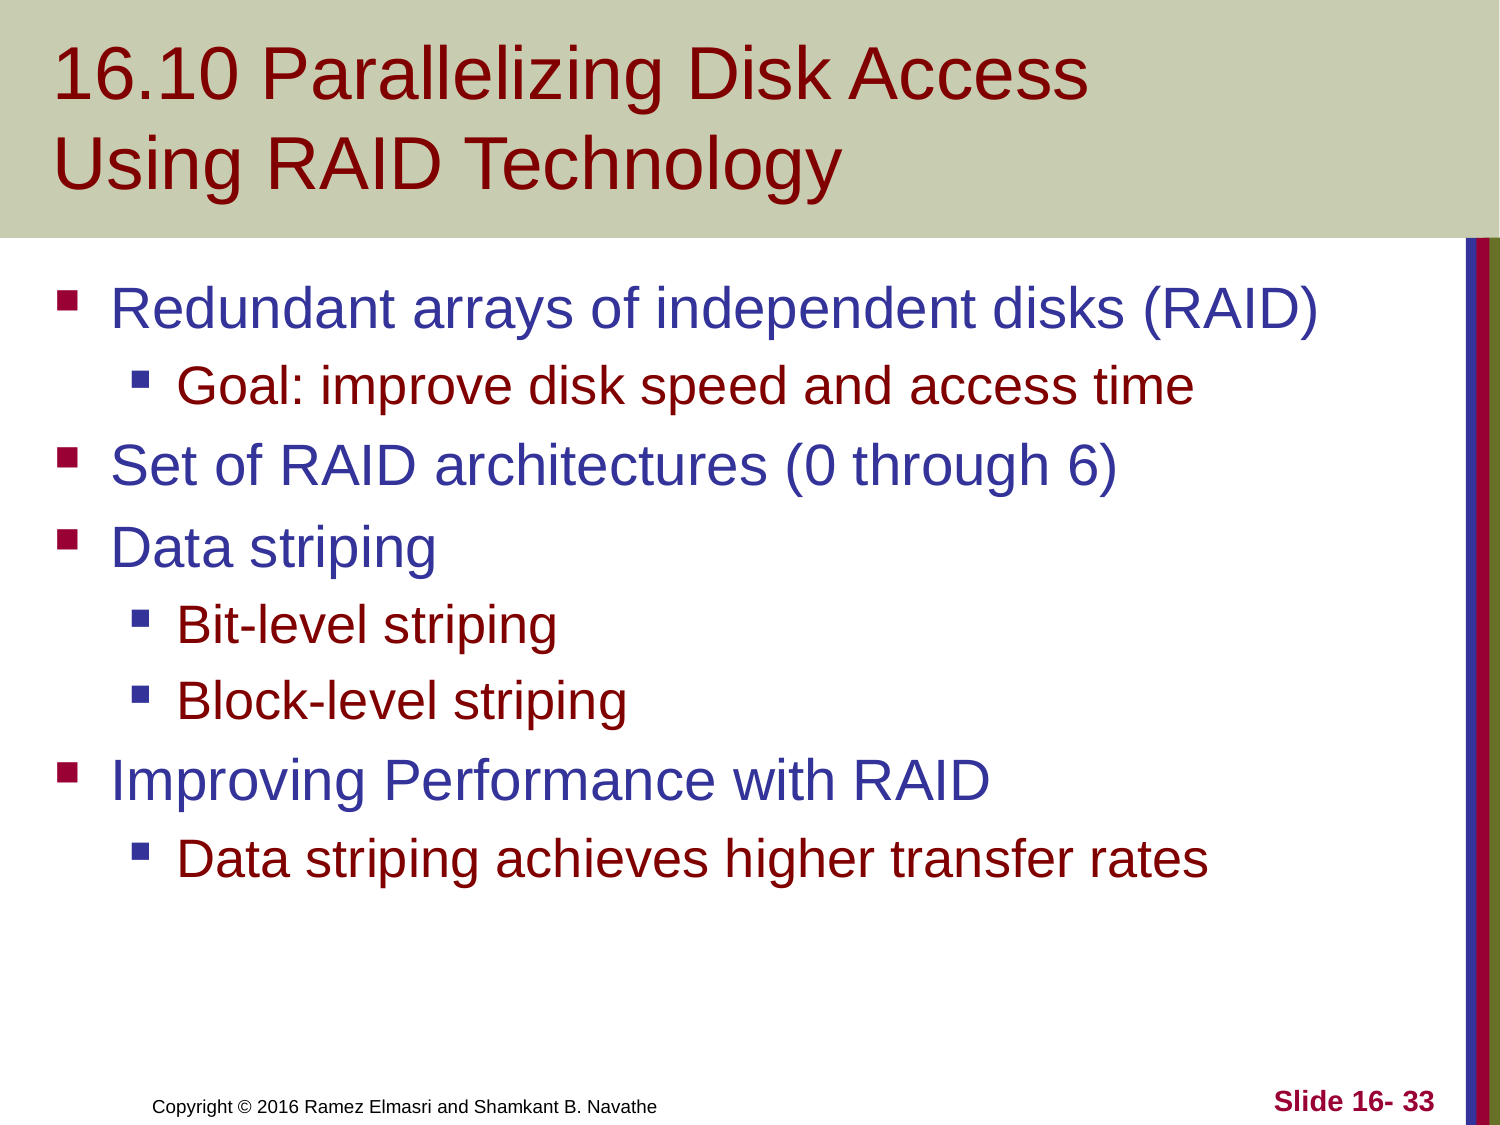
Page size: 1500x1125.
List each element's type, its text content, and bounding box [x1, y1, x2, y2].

title 16.10 Parallelizing Disk Access Using RAID Technology [37, 49, 1317, 213]
list Redundant arrays of independent disks (RAID) Goal: improve disk speed and access time Set of RAID architectures (0 through 6) Data striping Bit-level striping Block-level striping Improving Performance with RAID Data striping achieves higher transfer rates [39, 262, 1400, 1013]
slide_number Slide 16- 33 [1137, 1049, 1451, 1125]
